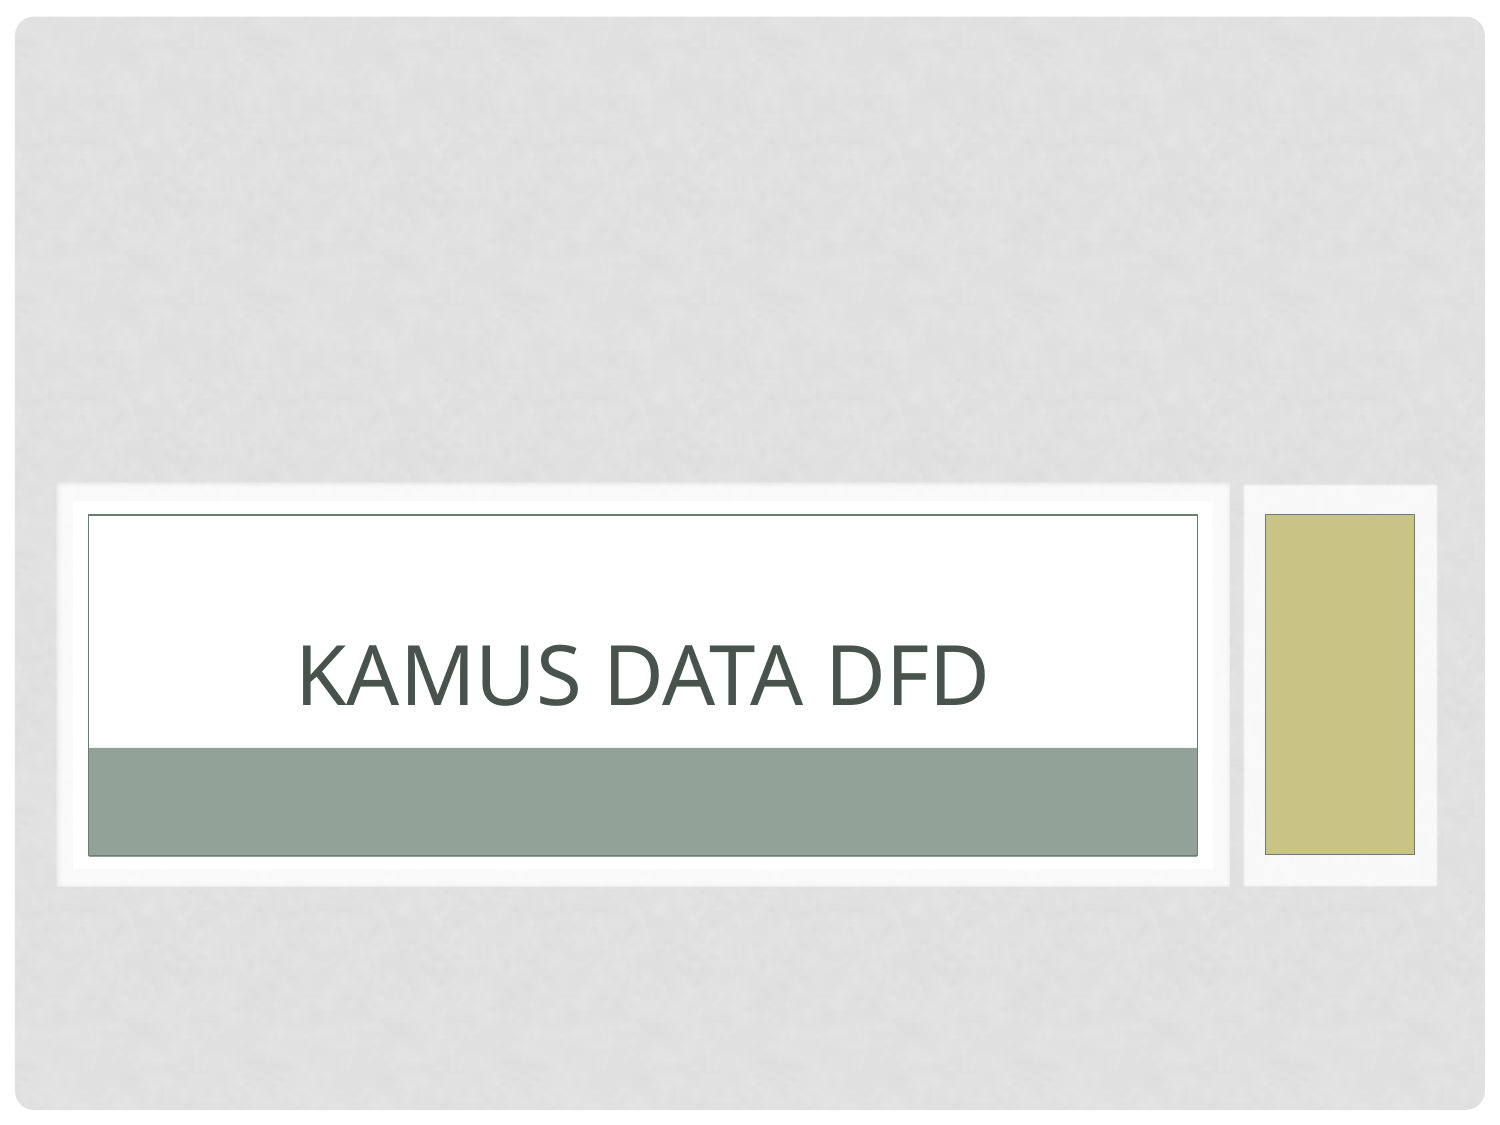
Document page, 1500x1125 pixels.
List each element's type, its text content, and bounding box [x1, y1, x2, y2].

title Kamus data dfd [99, 529, 1187, 730]
